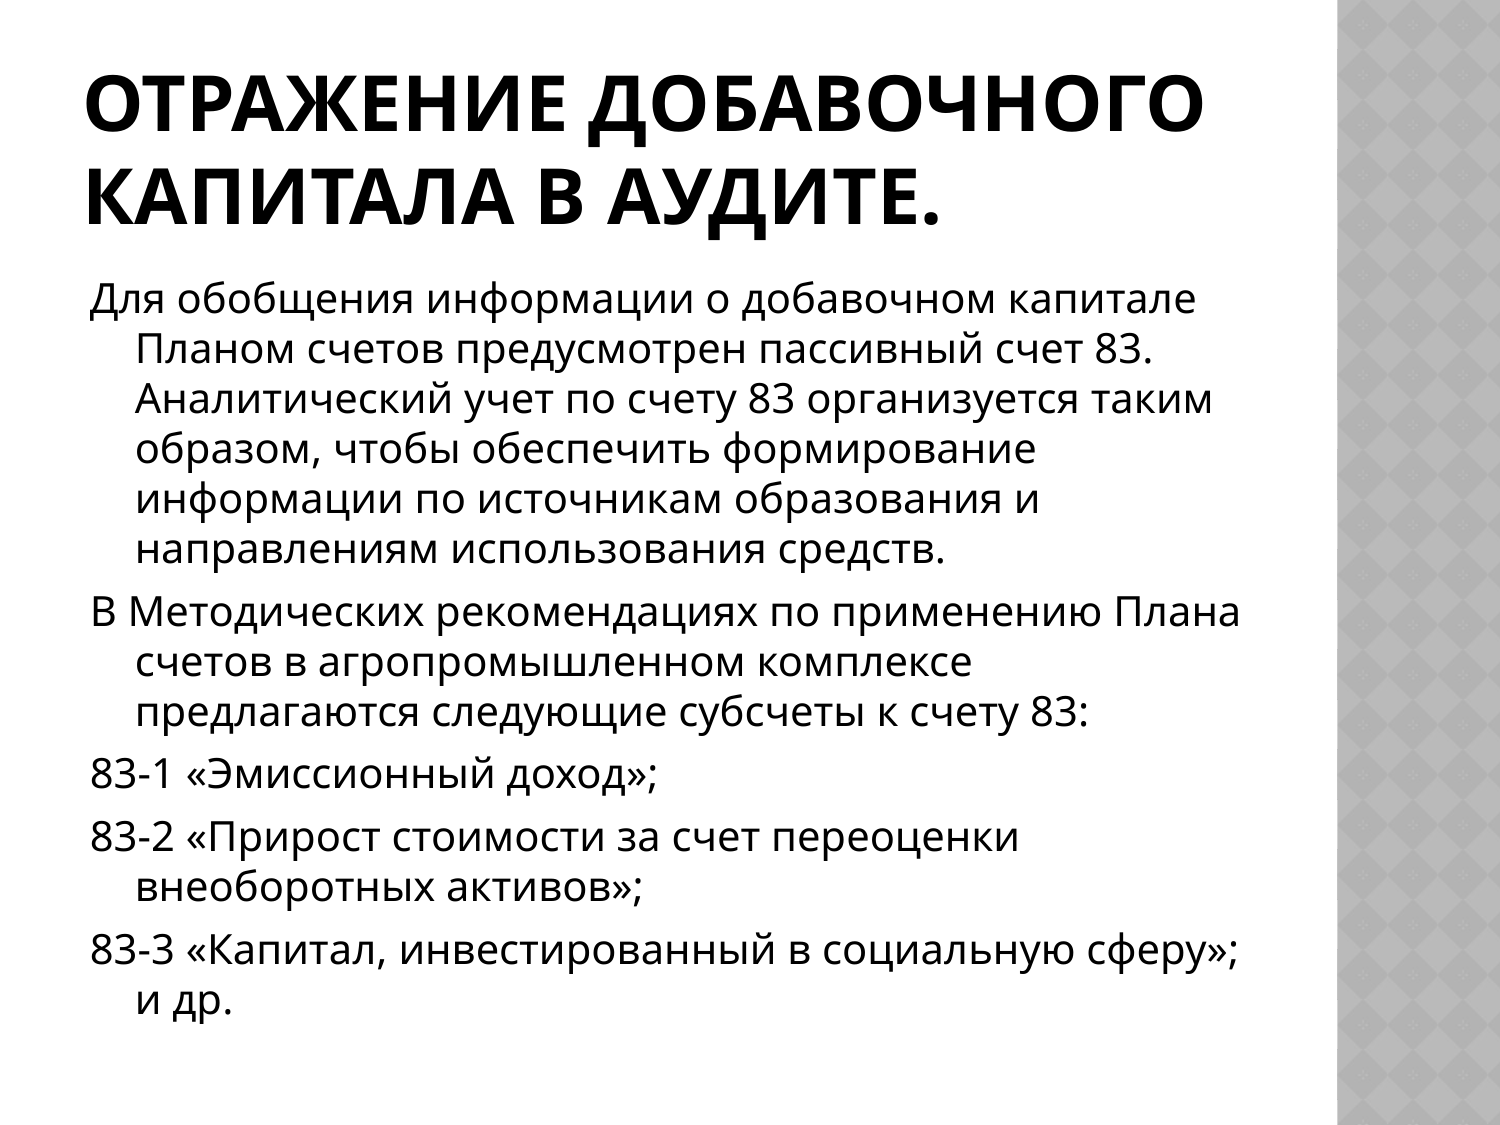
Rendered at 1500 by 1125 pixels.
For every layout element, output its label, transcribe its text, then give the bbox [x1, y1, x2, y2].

title Отражение Добавочного капитала в аудите. [75, 52, 1263, 240]
list Для обобщения информации о добавочном капитале Планом счетов предусмотрен пассивный счет 83. Аналитический учет по счету 83 организуется таким образом, чтобы обеспечить формирование информации по источникам образования и направлениям использования средств. В Методических рекомендациях по применению Плана счетов в агропромышленном комплексе предлагаются следующие субсчеты к счету 83: 83-1 «Эмиссионный доход»; 83-2 «Прирост стоимости за счет переоценки внеоборотных активов»; 83-3 «Капитал, инвестированный в социальную сферу»; и др. [75, 264, 1263, 1059]
